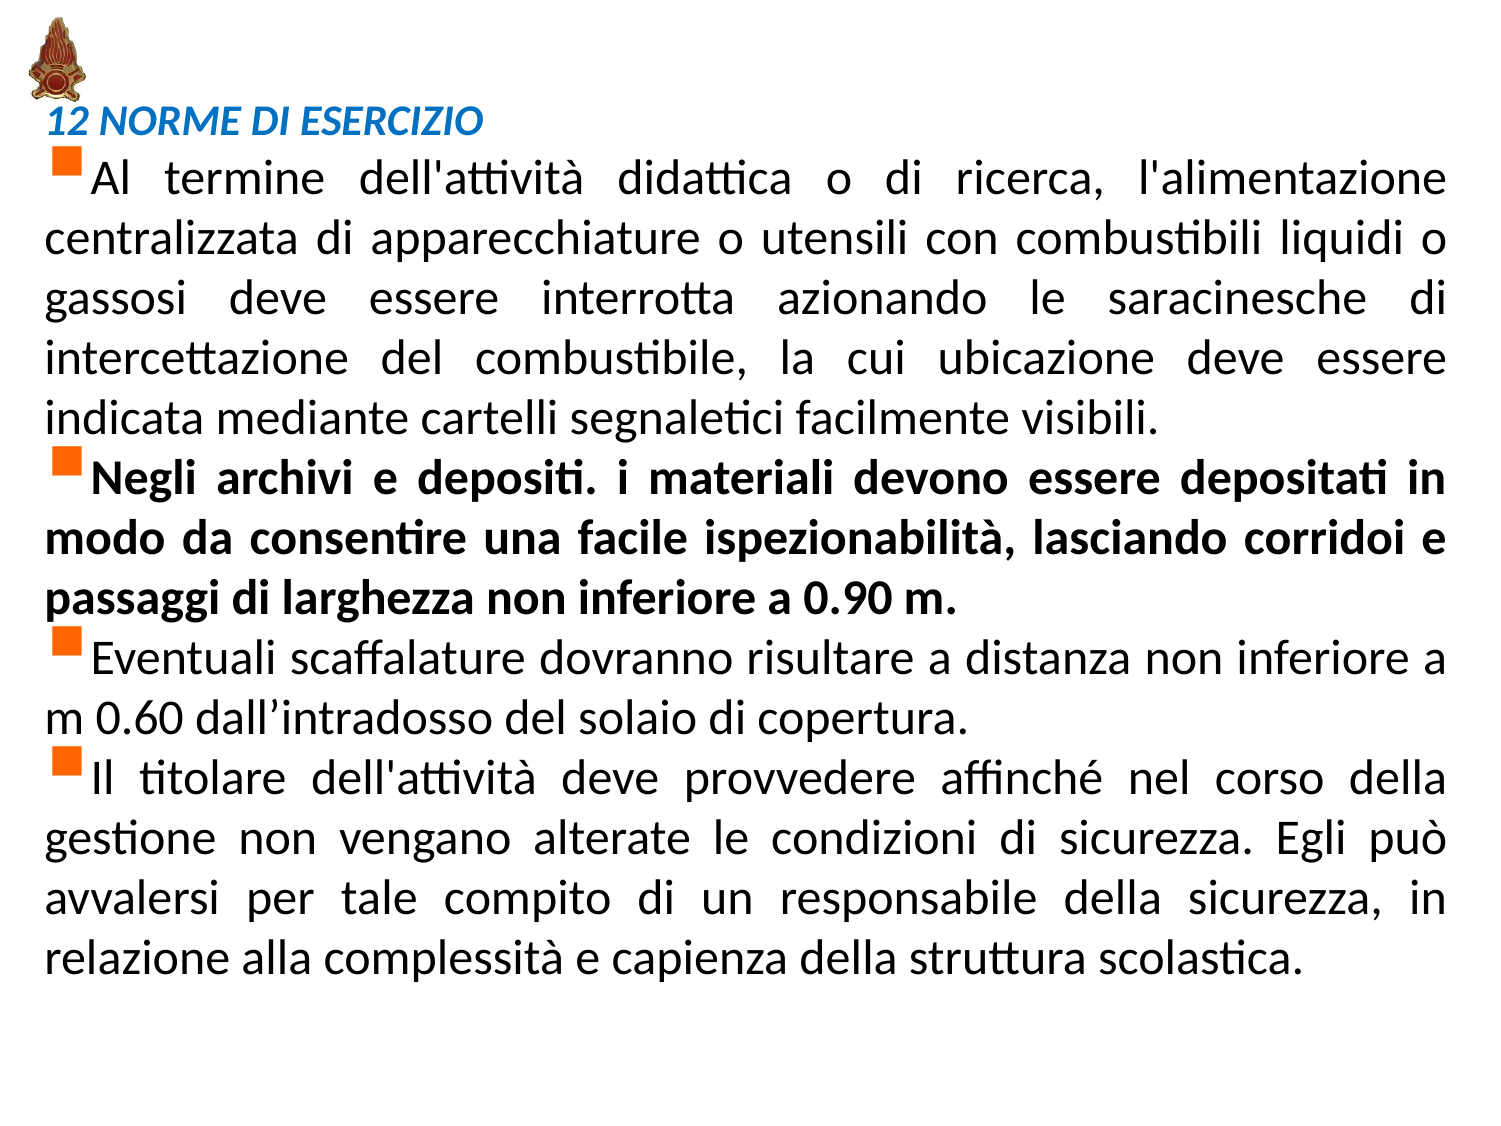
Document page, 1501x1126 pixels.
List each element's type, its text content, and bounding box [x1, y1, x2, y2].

picture [23, 12, 94, 106]
text_box 12 NORME DI ESERCIZIO Al termine dell'attività didattica o di ricerca, l'alimentazione centralizzata di apparecchiature o utensili con combustibili liquidi o gassosi deve essere interrotta azionando le saracinesche di intercettazione del combustibile, la cui ubicazione deve essere indicata mediante cartelli segnaletici facilmente visibili. Negli archivi e depositi. i materiali devono essere depositati in modo da consentire una facile ispezionabilità, lasciando corridoi e passaggi di larghezza non inferiore a 0.90 m. Eventuali scaffalature dovranno risultare a distanza non inferiore a m 0.60 dall’intradosso del solaio di copertura. Il titolare dell'attività deve provvedere affinché nel corso della gestione non vengano alterate le condizioni di sicurezza. Egli può avvalersi per tale compito di un responsabile della sicurezza, in relazione alla complessità e capienza della struttura scolastica. [29, 84, 1463, 1045]
